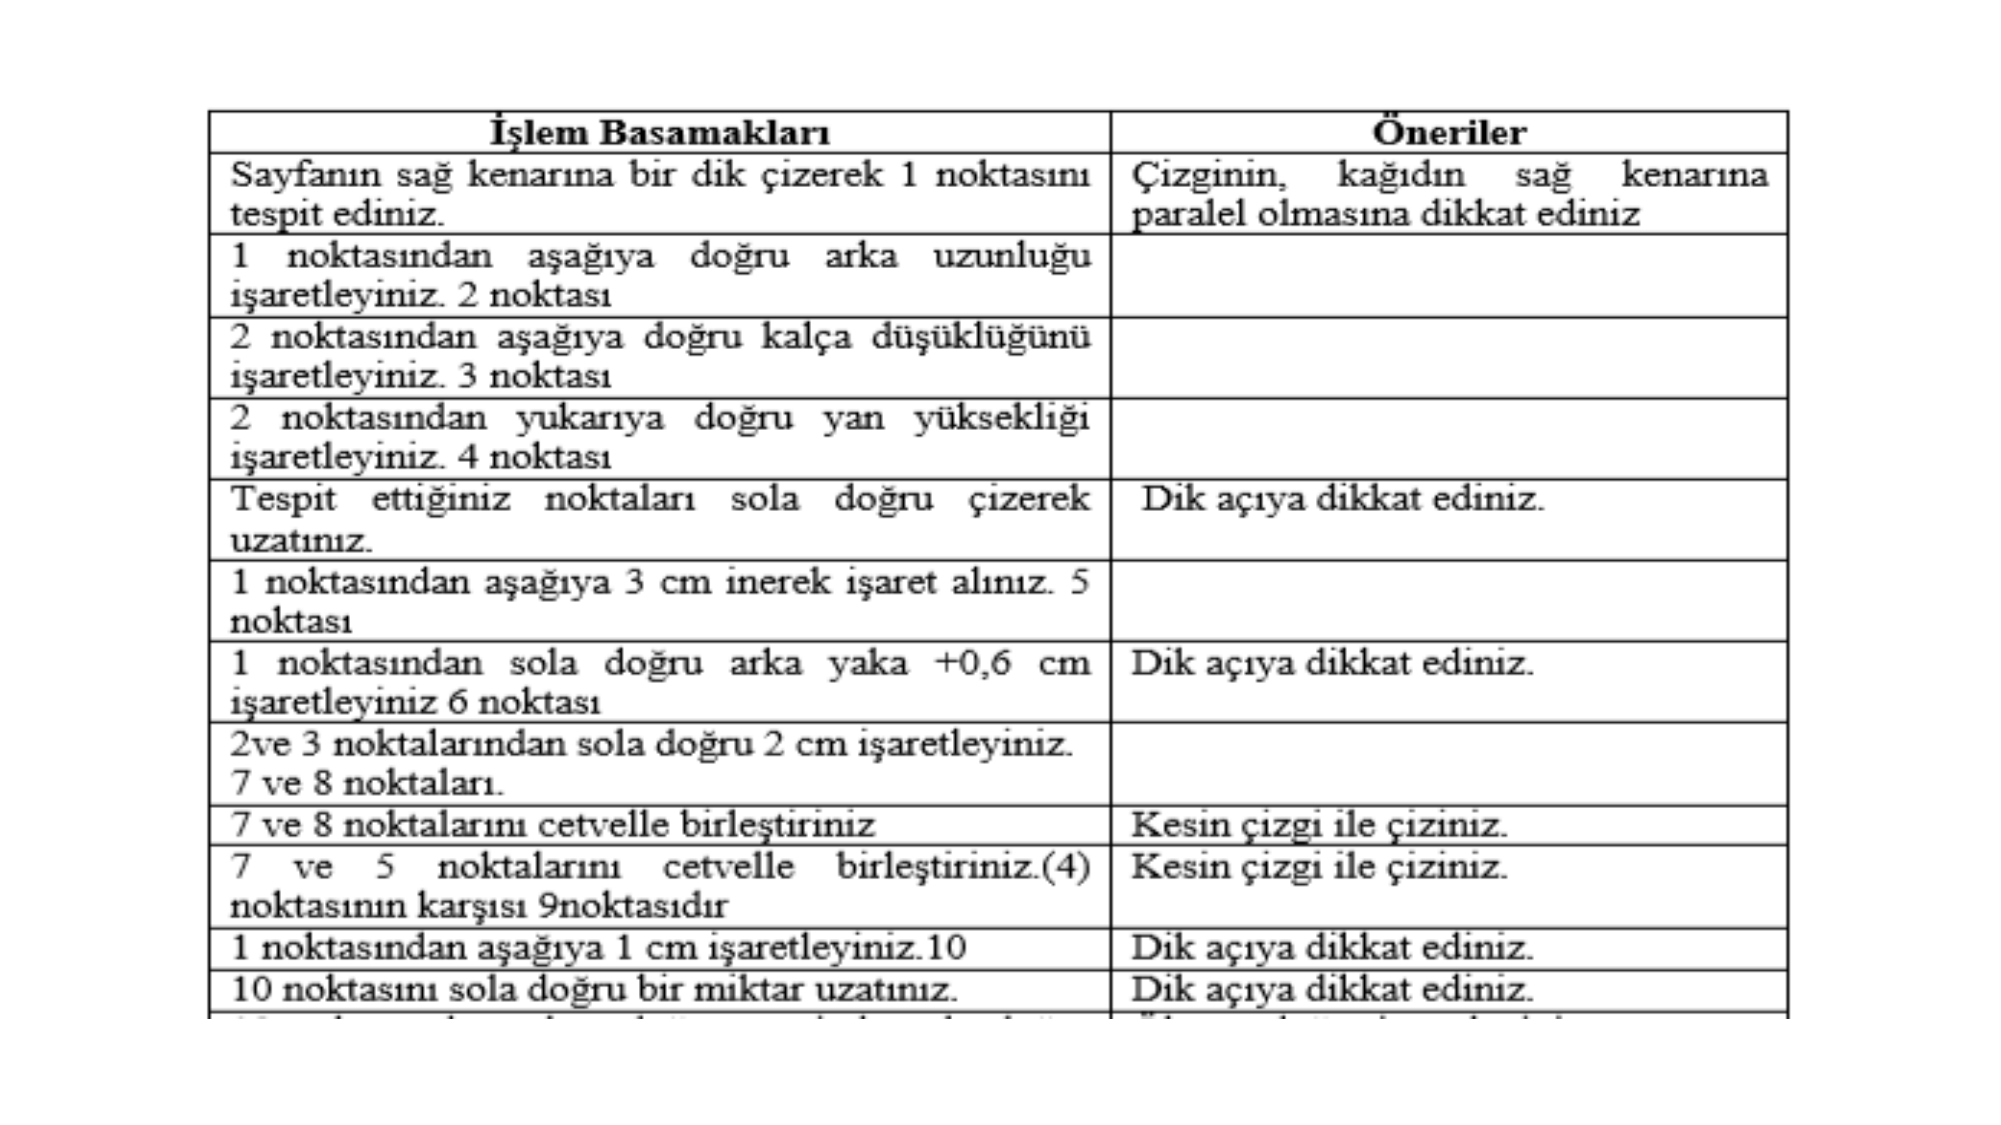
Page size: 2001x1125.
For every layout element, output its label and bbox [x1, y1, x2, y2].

picture [203, 106, 1797, 1019]
